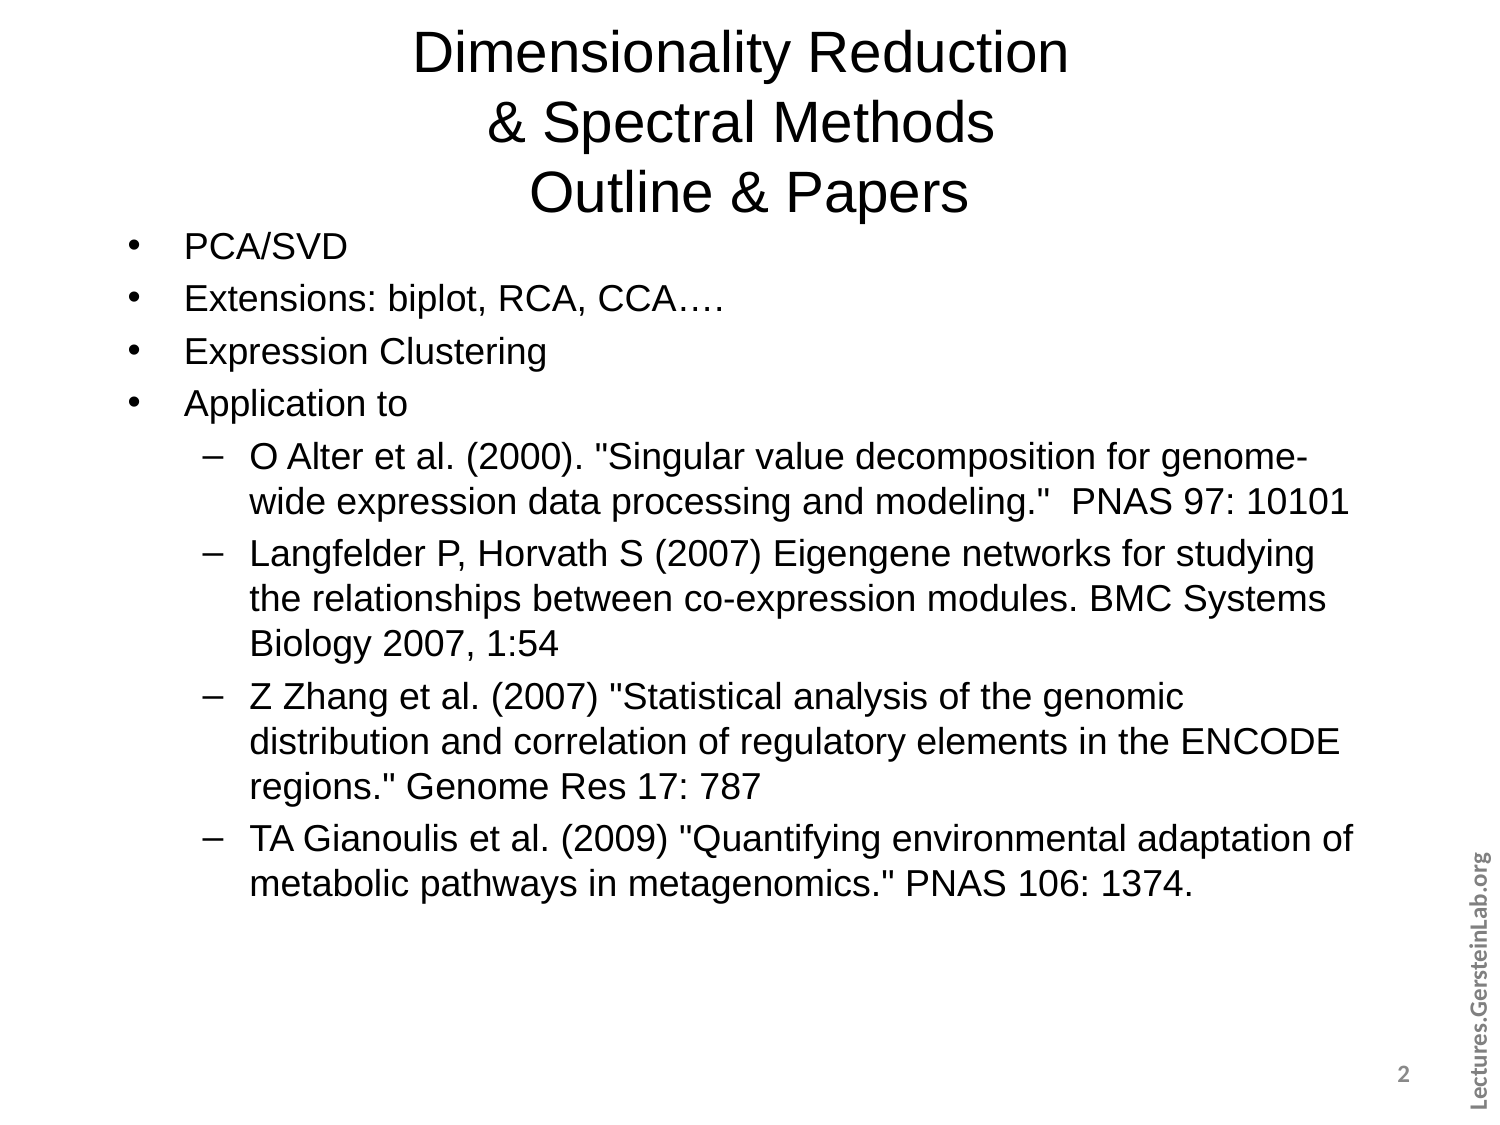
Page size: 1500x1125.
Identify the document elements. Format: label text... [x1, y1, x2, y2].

slide_number 2 [1074, 1042, 1425, 1103]
list PCA/SVD Extensions: biplot, RCA, CCA…. Expression Clustering Application to O Alter et al. (2000). "Singular value decomposition for genome-wide expression data processing and modeling." PNAS 97: 10101 Langfelder P, Horvath S (2007) Eigengene networks for studying the relationships between co-expression modules. BMC Systems Biology 2007, 1:54 Z Zhang et al. (2007) "Statistical analysis of the genomic distribution and correlation of regulatory elements in the ENCODE regions." Genome Res 17: 787 TA Gianoulis et al. (2009) "Quantifying environmental adaptation of metabolic pathways in metagenomics." PNAS 106: 1374. [112, 214, 1388, 975]
title Dimensionality Reduction & Spectral Methods Outline & Papers [112, 24, 1388, 213]
